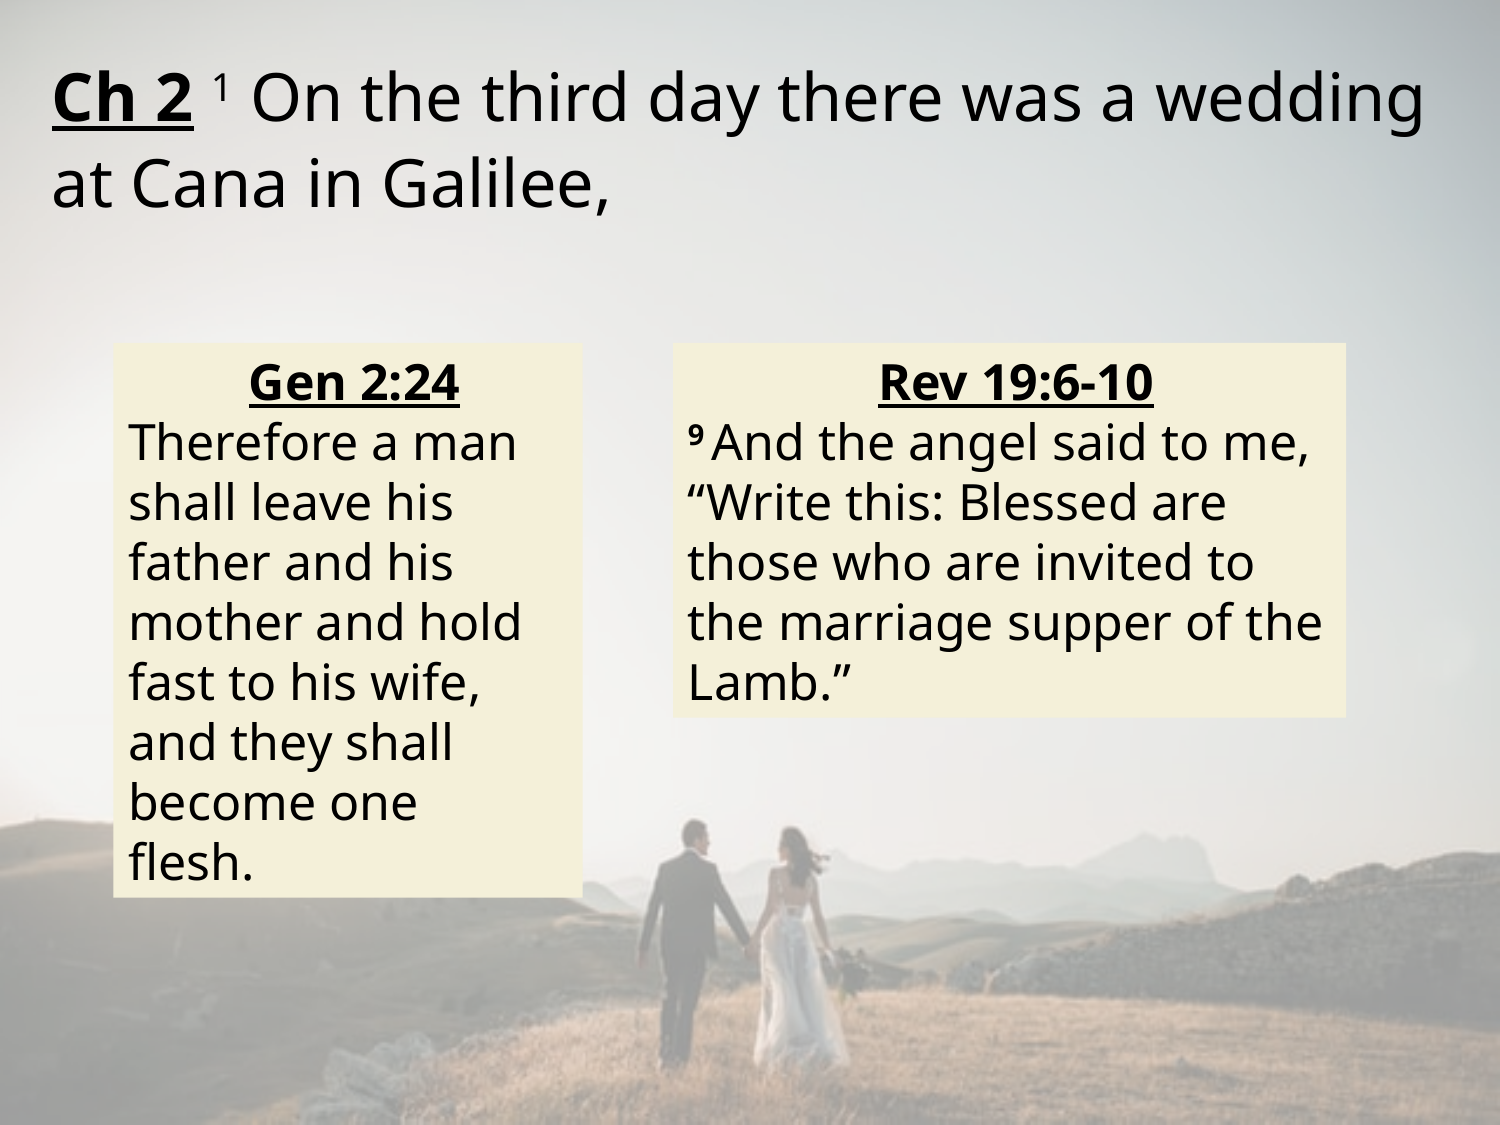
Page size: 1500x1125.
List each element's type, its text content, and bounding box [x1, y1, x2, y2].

text_box Ch 2 1 On the third day there was a wedding at Cana in Galilee, [51, 47, 1448, 221]
text_box Gen 2:24 Therefore a man shall leave his father and his mother and hold fast to his wife, and they shall become one flesh. [113, 342, 583, 898]
text_box Rev 19:6-10 9 And the angel said to me, “Write this: Blessed are those who are invited to the marriage supper of the Lamb.” [673, 342, 1347, 718]
